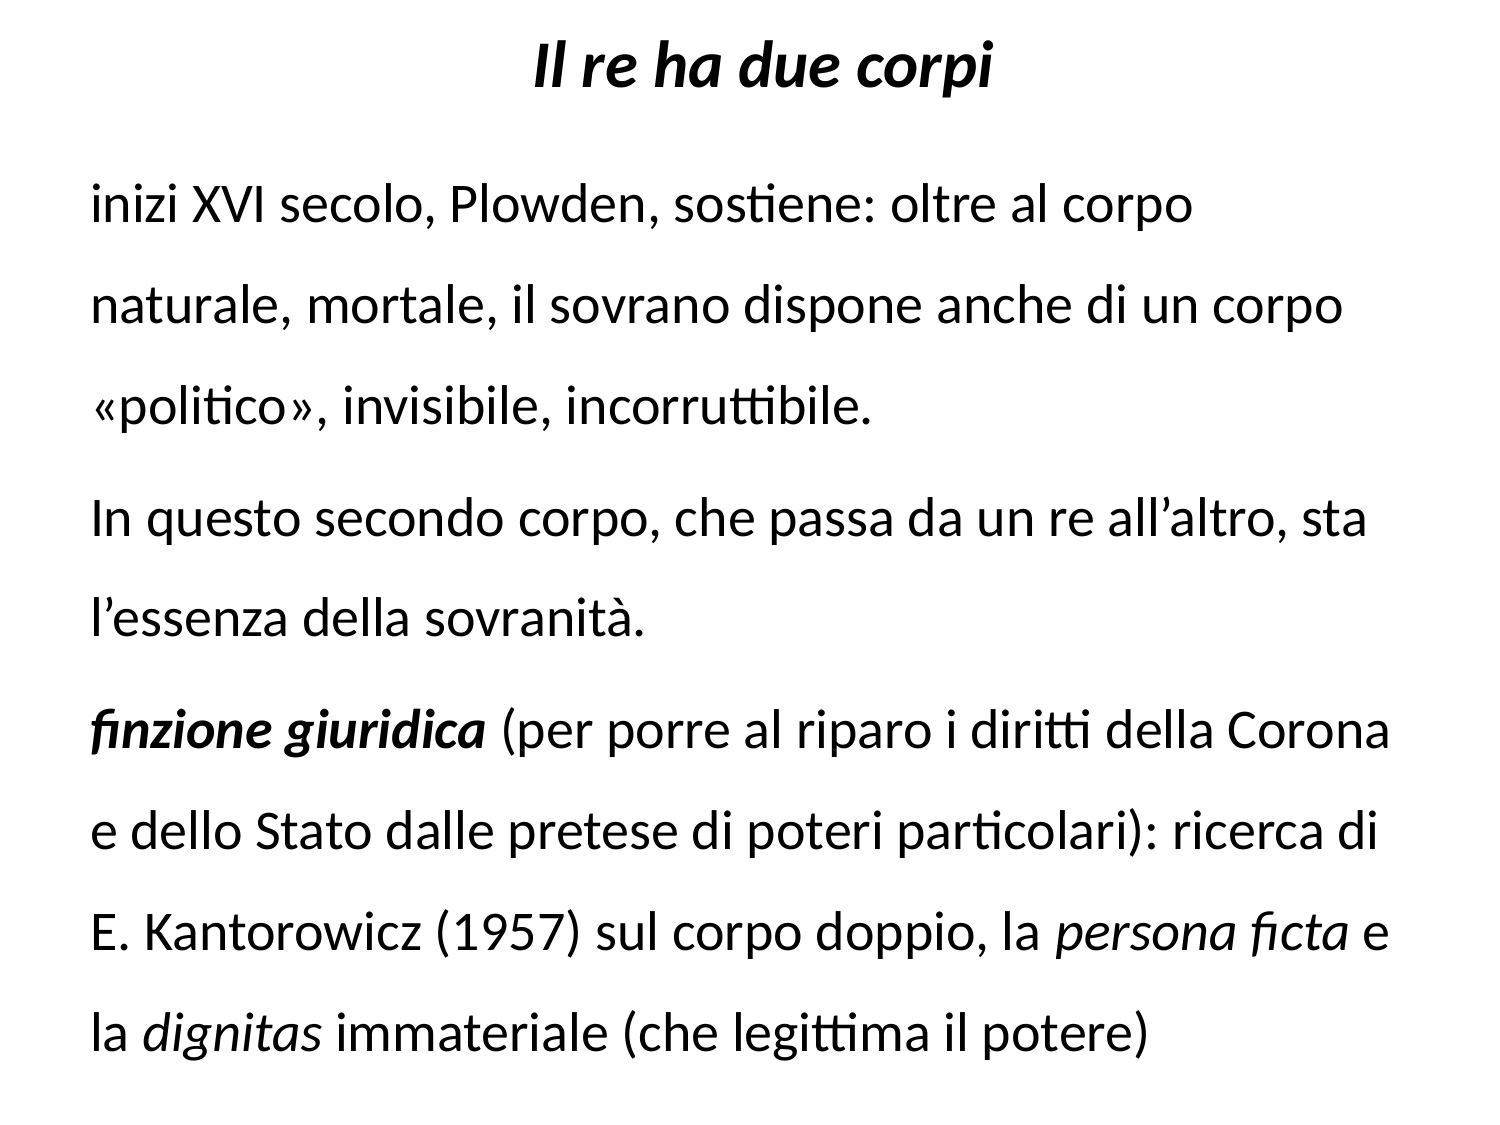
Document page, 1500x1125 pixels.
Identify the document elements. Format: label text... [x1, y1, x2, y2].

title Il re ha due corpi [88, 0, 1439, 126]
list inizi XVI secolo, Plowden, sostiene: oltre al corpo naturale, mortale, il sovrano dispone anche di un corpo «politico», invisibile, incorruttibile. In questo secondo corpo, che passa da un re all’altro, sta l’essenza della sovranità. finzione giuridica (per porre al riparo i diritti della Corona e dello Stato dalle pretese di poteri particolari): ricerca di E. Kantorowicz (1957) sul corpo doppio, la persona ficta e la dignitas immateriale (che legittima il potere) [75, 125, 1425, 1125]
